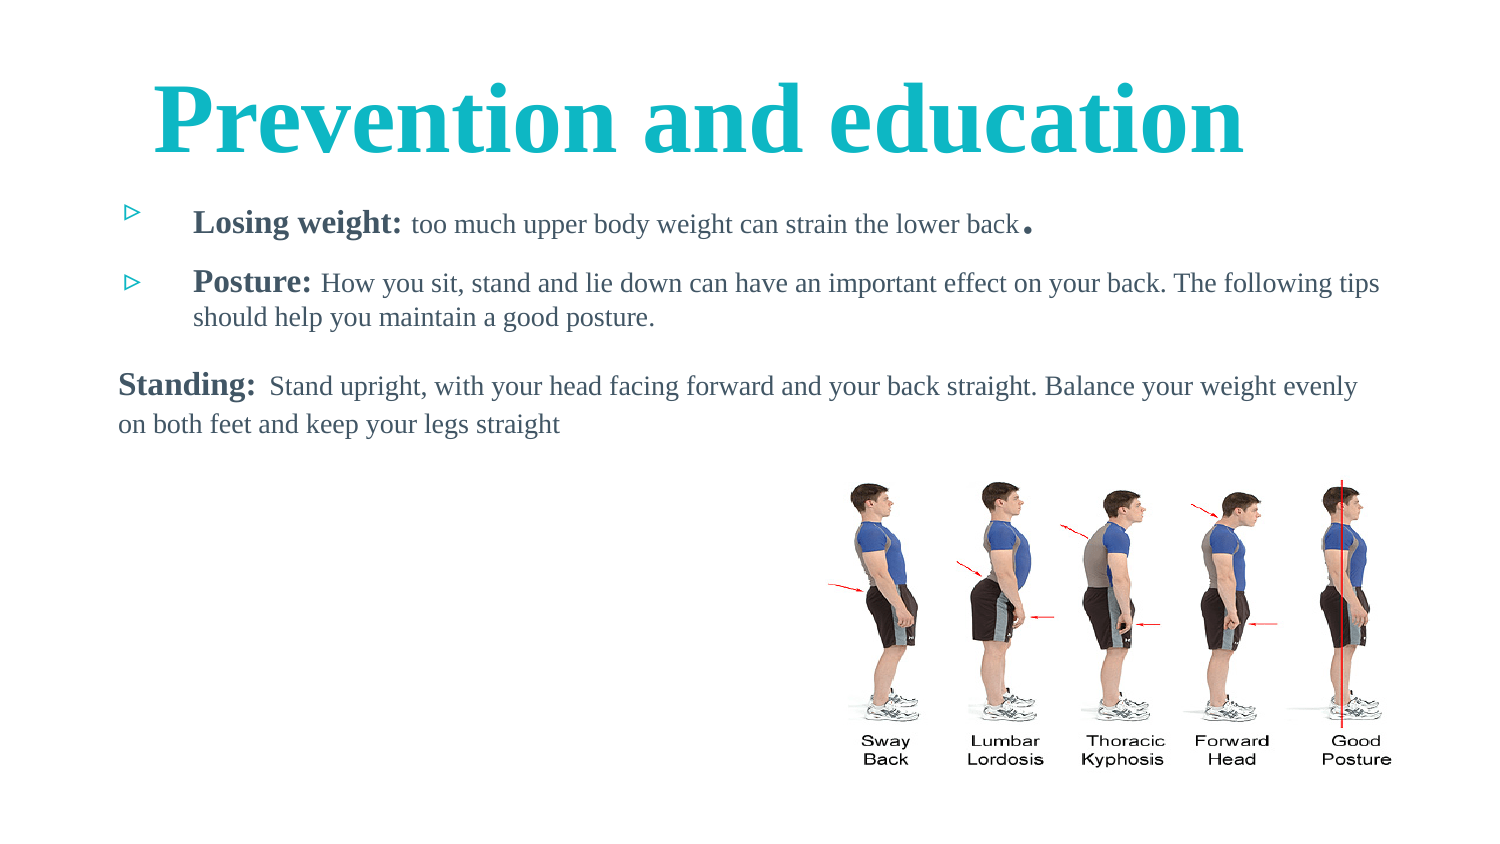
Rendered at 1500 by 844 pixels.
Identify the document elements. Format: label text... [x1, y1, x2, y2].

picture [824, 475, 1398, 778]
list Losing weight: too much upper body weight can strain the lower back. Posture: How you sit, stand and lie down can have an important effect on your back. The following tips should help you maintain a good posture. Standing: Stand upright, with your head facing forward and your back straight. Balance your weight evenly on both feet and keep your legs straight [103, 156, 1397, 844]
title Prevention and education [138, 0, 1379, 156]
